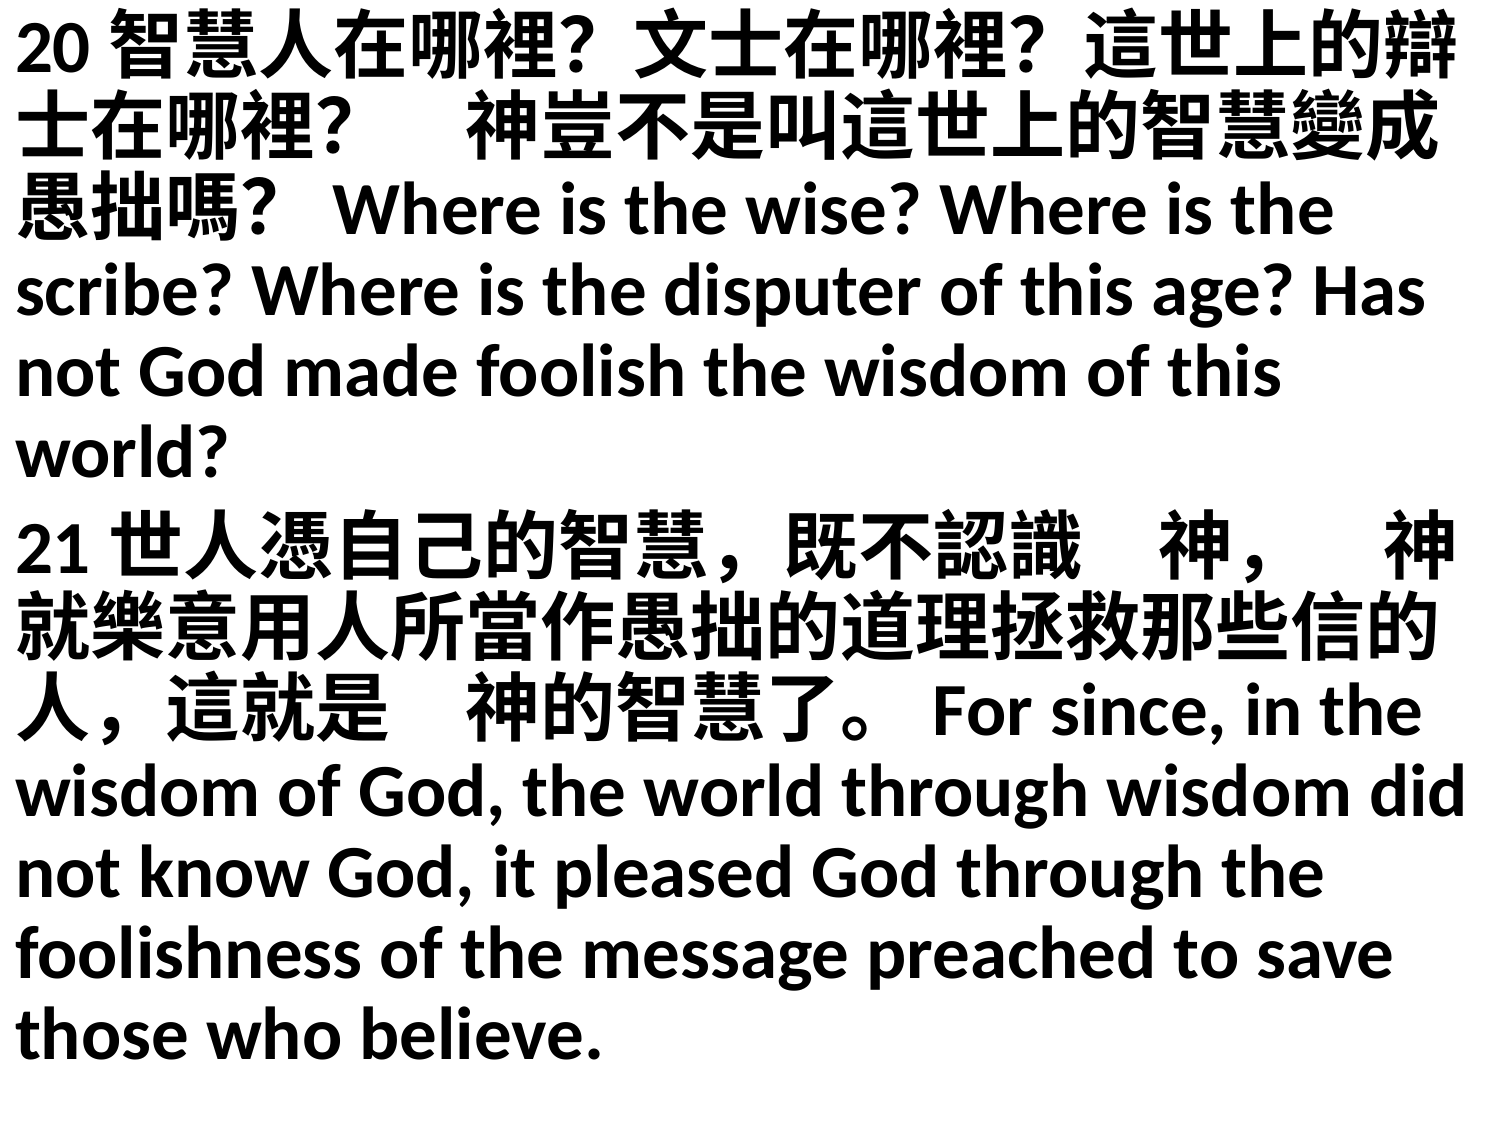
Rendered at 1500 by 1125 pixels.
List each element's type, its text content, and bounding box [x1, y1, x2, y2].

subtitle 20智慧人在哪裡？文士在哪裡？這世上的辯士在哪裡？ 神豈不是叫這世上的智慧變成愚拙嗎？Where is the wise? Where is the scribe? Where is the disputer of this age? Has not God made foolish the wisdom of this world? 21世人憑自己的智慧，既不認識 神， 神就樂意用人所當作愚拙的道理拯救那些信的人，這就是 神的智慧了。For since, in the wisdom of God, the world through wisdom did not know God, it pleased God through the foolishness of the message preached to save those who believe. [0, 0, 1500, 1124]
